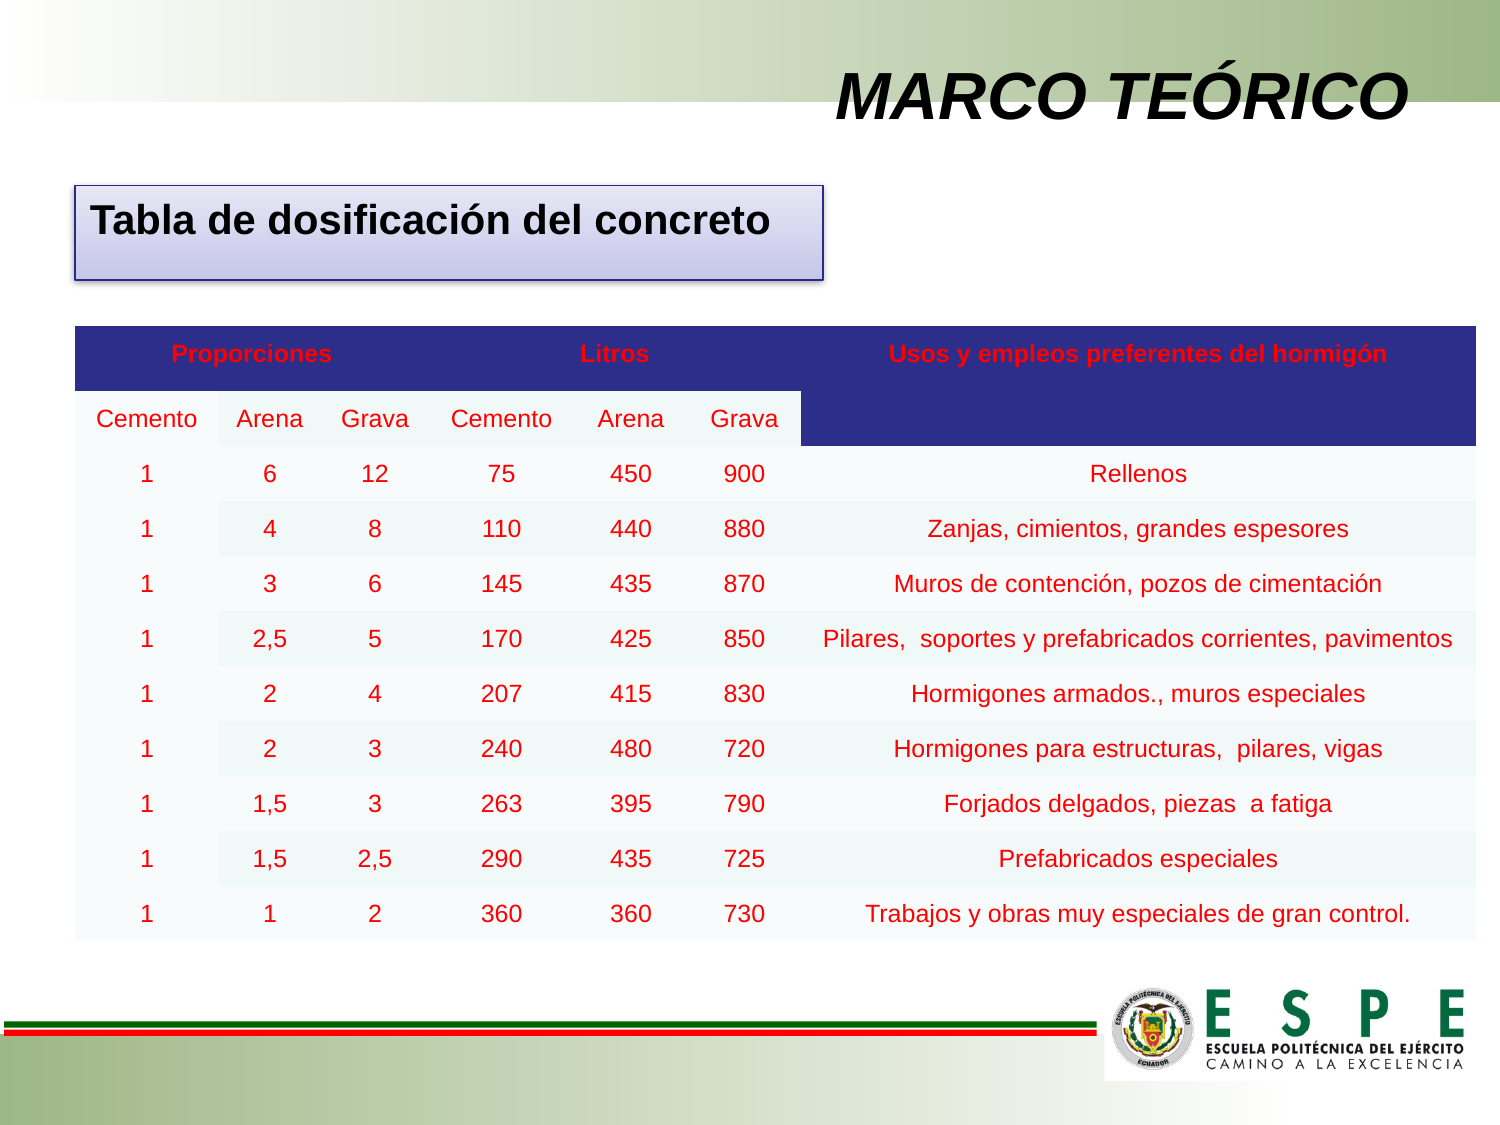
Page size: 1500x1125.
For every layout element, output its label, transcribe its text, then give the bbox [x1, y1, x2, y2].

table_cell 830 [688, 666, 801, 721]
table_cell Hormigones para estructuras, pilares, vigas [801, 721, 1476, 776]
table_cell 1,5 [219, 831, 321, 886]
table_cell 730 [688, 886, 801, 941]
table_cell 1 [75, 886, 219, 941]
table_cell 2,5 [219, 611, 321, 666]
table_cell 1 [75, 776, 219, 831]
table_cell 725 [688, 831, 801, 886]
table_cell 1 [75, 446, 219, 501]
table_cell 900 [688, 446, 801, 501]
table_cell 5 [321, 611, 429, 666]
table_cell 790 [688, 776, 801, 831]
picture [1104, 976, 1483, 1081]
table_cell 263 [429, 776, 575, 831]
table_cell 240 [429, 721, 575, 776]
table_cell Grava [321, 391, 429, 446]
table_cell Grava [688, 391, 801, 446]
table_cell Muros de contención, pozos de cimentación [801, 556, 1476, 611]
table_cell 435 [575, 831, 688, 886]
table_cell 75 [429, 446, 575, 501]
table_cell 4 [321, 666, 429, 721]
table_cell 170 [429, 611, 575, 666]
table_cell 480 [575, 721, 688, 776]
table_cell 1 [75, 831, 219, 886]
table_cell 450 [575, 446, 688, 501]
table_cell 207 [429, 666, 575, 721]
table_cell 415 [575, 666, 688, 721]
table_cell 1 [75, 556, 219, 611]
table_cell 850 [688, 611, 801, 666]
table_cell 440 [575, 501, 688, 556]
table_cell 360 [429, 886, 575, 941]
table_cell 395 [575, 776, 688, 831]
table_cell 4 [219, 501, 321, 556]
table_cell 1 [219, 886, 321, 941]
table_cell 2 [219, 721, 321, 776]
table_cell Hormigones armados., muros especiales [801, 666, 1476, 721]
table_cell 360 [575, 886, 688, 941]
table_cell Rellenos [801, 446, 1476, 501]
title MARCO TEÓRICO [75, 45, 1425, 233]
table_cell Arena [219, 391, 321, 446]
table_cell 8 [321, 501, 429, 556]
table_header Usos y empleos preferentes del hormigón [801, 326, 1476, 446]
table_cell 6 [219, 446, 321, 501]
table_cell 3 [219, 556, 321, 611]
table_header Proporciones [75, 326, 429, 391]
table_cell 3 [321, 721, 429, 776]
table_cell 870 [688, 556, 801, 611]
table_cell 1 [75, 721, 219, 776]
table_cell Arena [575, 391, 688, 446]
table_cell 2 [219, 666, 321, 721]
table_header Litros [429, 326, 801, 391]
table_cell Zanjas, cimientos, grandes espesores [801, 501, 1476, 556]
table_cell 145 [429, 556, 575, 611]
table_cell Forjados delgados, piezas a fatiga [801, 776, 1476, 831]
table_cell 1,5 [219, 776, 321, 831]
table_cell 12 [321, 446, 429, 501]
table_cell Prefabricados especiales [801, 831, 1476, 886]
table_cell 880 [688, 501, 801, 556]
table_cell Trabajos y obras muy especiales de gran control. [801, 886, 1476, 941]
table_cell 3 [321, 776, 429, 831]
table_cell 435 [575, 556, 688, 611]
table_cell 2 [321, 886, 429, 941]
table_cell 2,5 [321, 831, 429, 886]
table_cell 1 [75, 666, 219, 721]
table_cell 425 [575, 611, 688, 666]
list Tabla de dosificación del concreto [74, 185, 824, 281]
table_cell 290 [429, 831, 575, 886]
table_cell Pilares, soportes y prefabricados corrientes, pavimentos [801, 611, 1476, 666]
table_cell 1 [75, 611, 219, 666]
table_cell Cemento [429, 391, 575, 446]
table_cell 6 [321, 556, 429, 611]
table_cell 1 [75, 501, 219, 556]
table_cell 720 [688, 721, 801, 776]
table_cell 110 [429, 501, 575, 556]
table_cell Cemento [75, 391, 219, 446]
